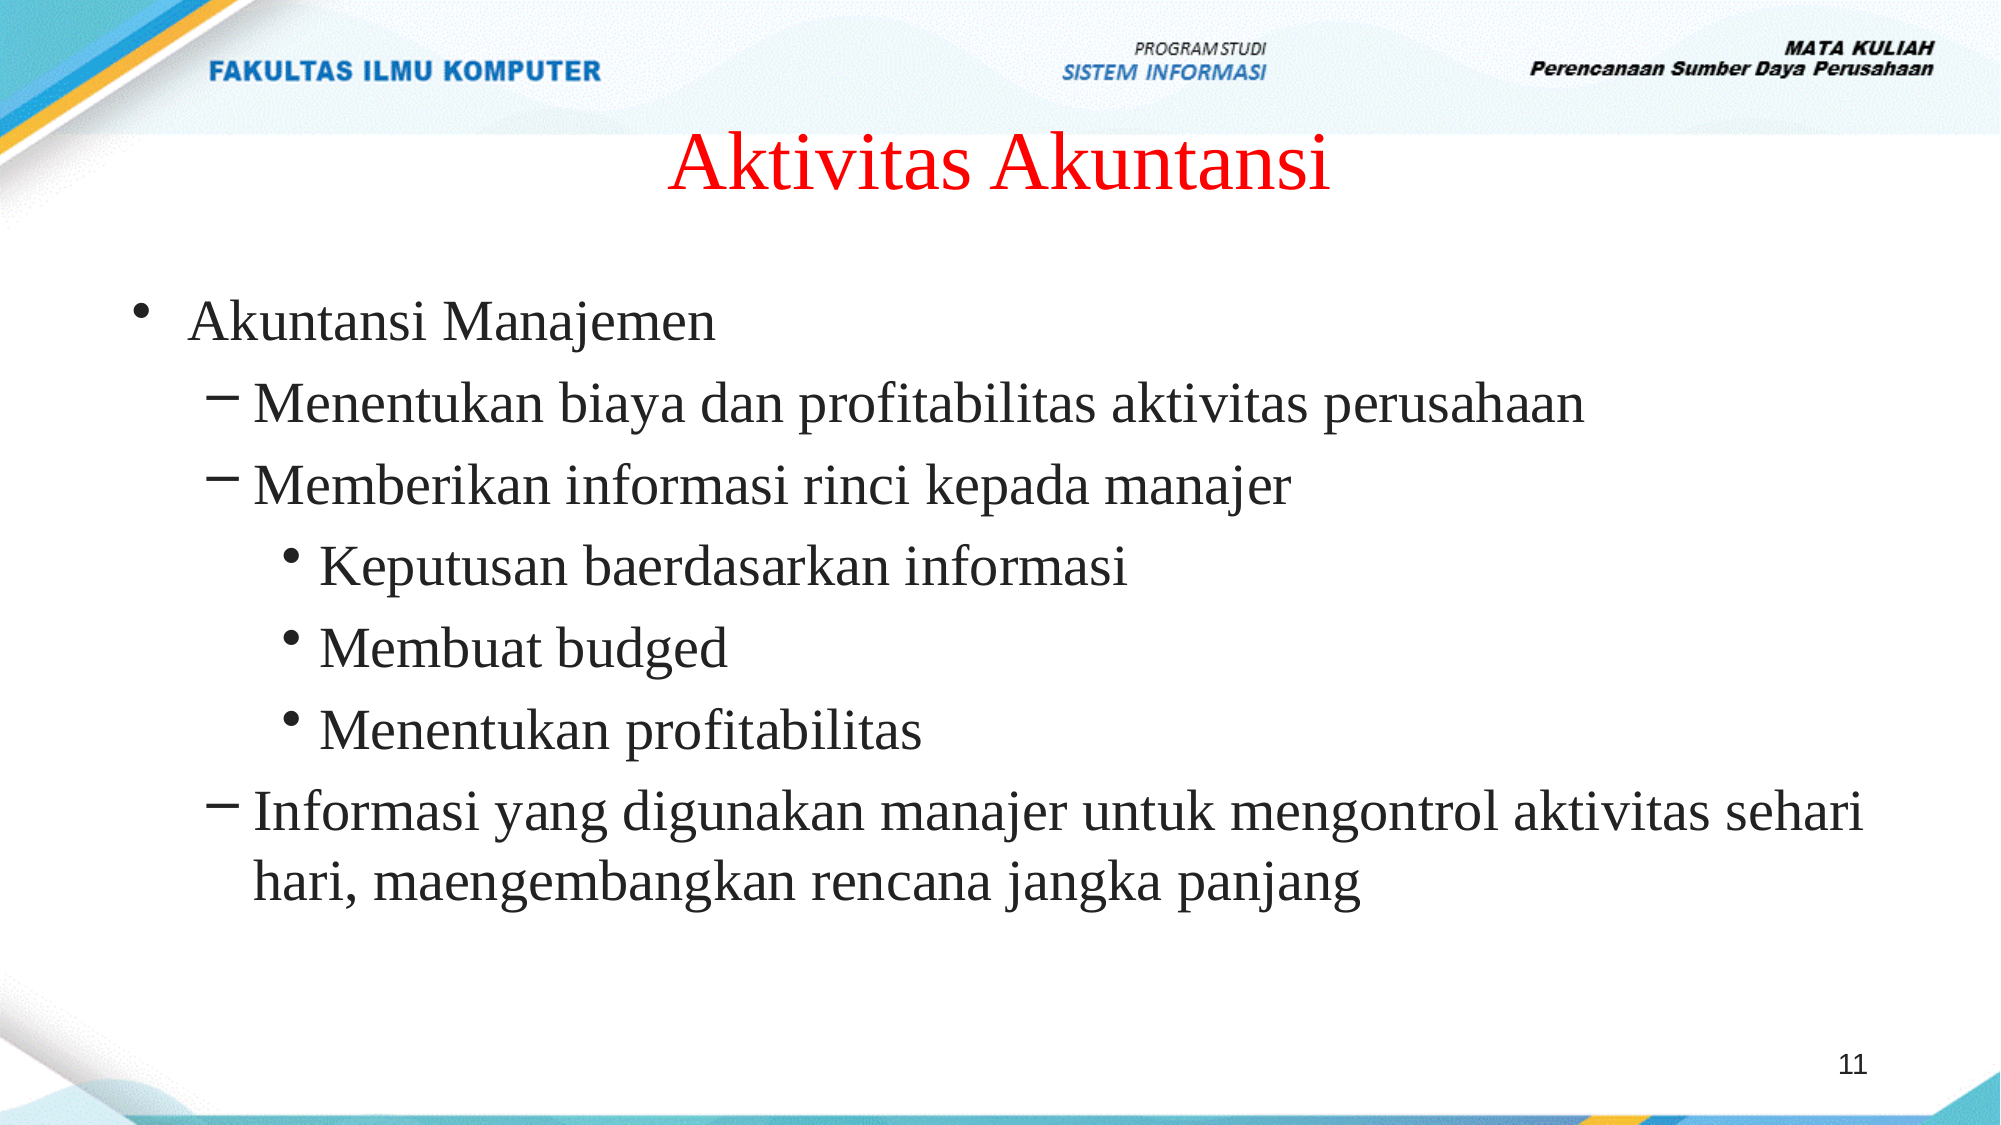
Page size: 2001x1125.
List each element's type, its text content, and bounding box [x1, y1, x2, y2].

title Aktivitas Akuntansi [116, 62, 1884, 250]
list Akuntansi Manajemen Menentukan biaya dan profitabilitas aktivitas perusahaan Memberikan informasi rinci kepada manajer Keputusan baerdasarkan informasi Membuat budged Menentukan profitabilitas Informasi yang digunakan manajer untuk mengontrol aktivitas sehari hari, maengembangkan rencana jangka panjang [116, 275, 1884, 1025]
picture [0, 0, 2001, 1125]
slide_number 11 [1433, 1037, 1884, 1101]
